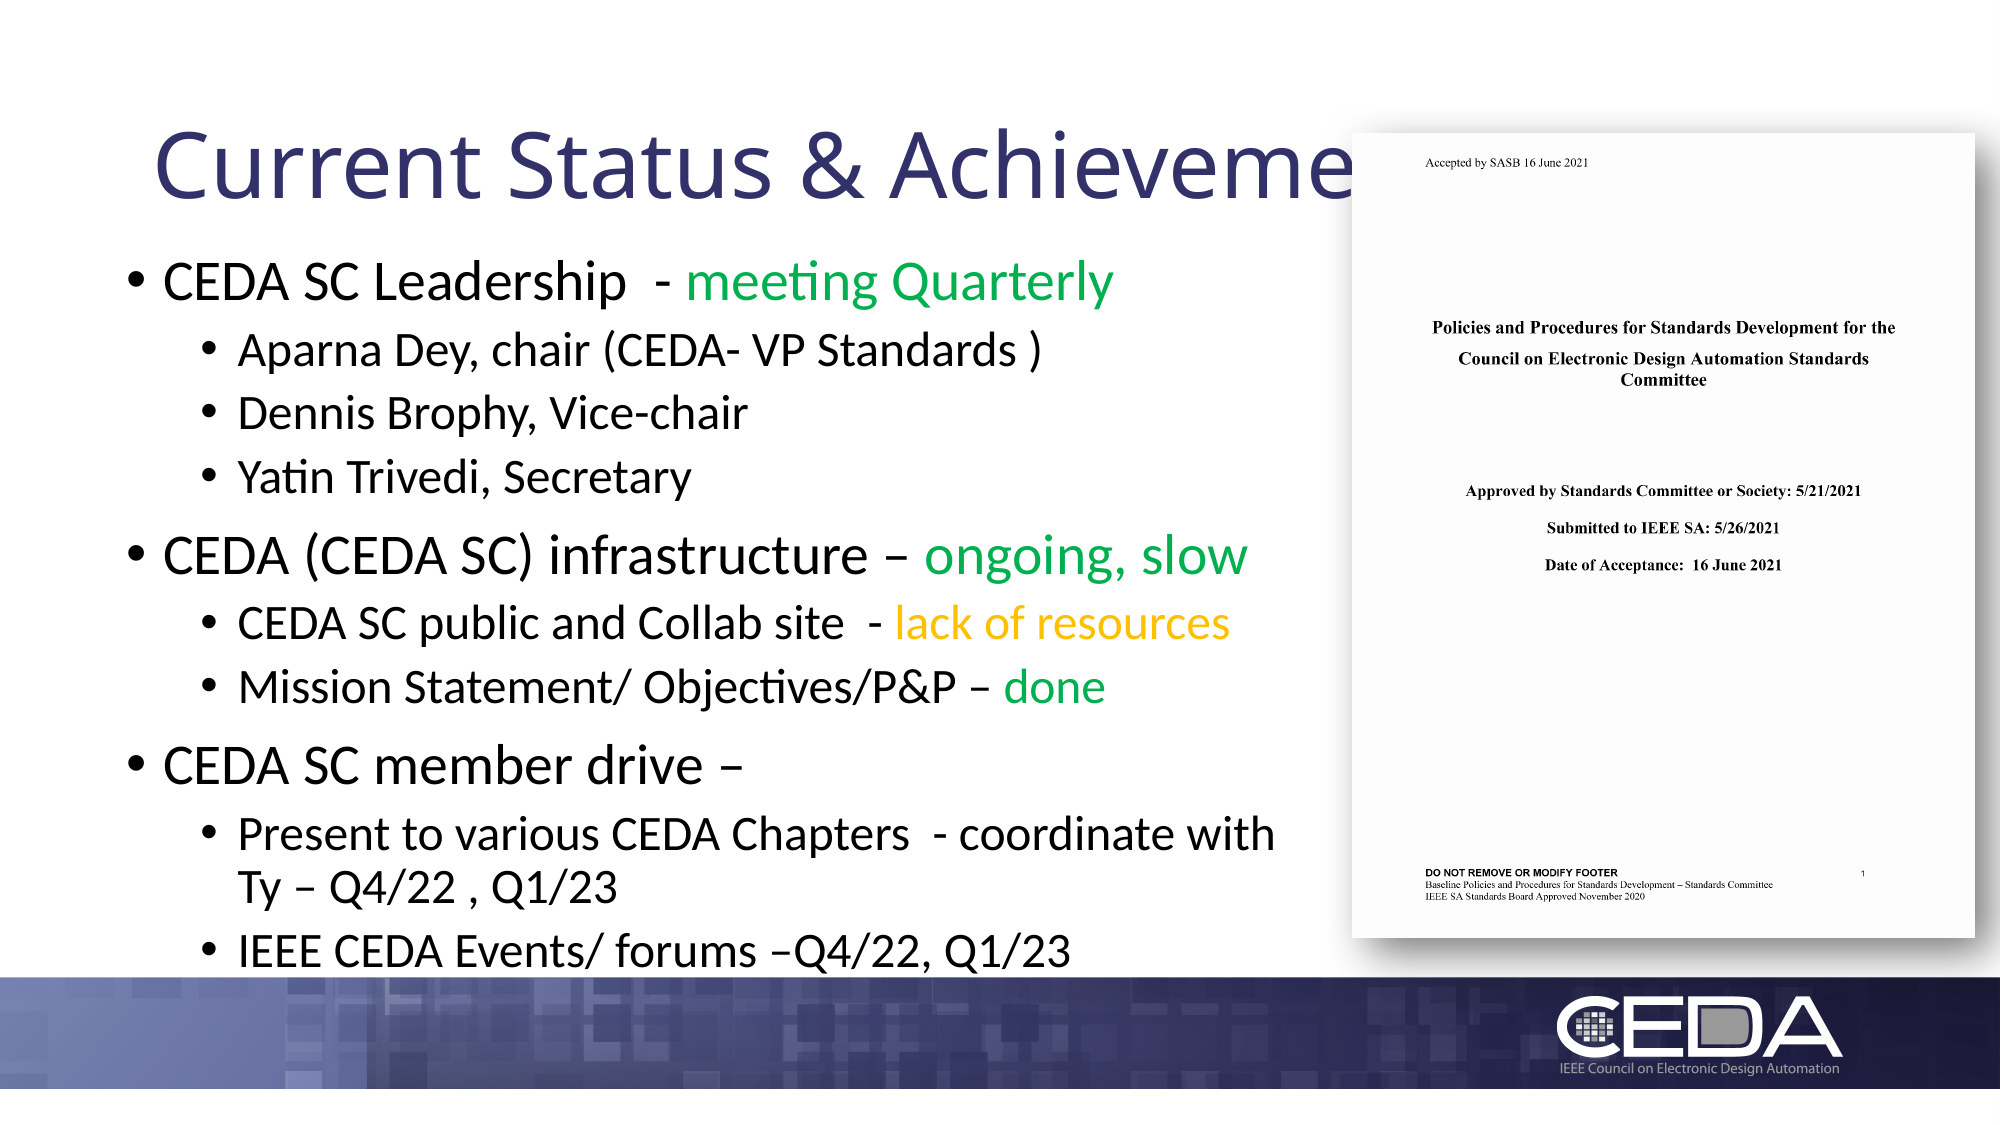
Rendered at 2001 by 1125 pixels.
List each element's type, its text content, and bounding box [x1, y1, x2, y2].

list CEDA SC Leadership - meeting Quarterly Aparna Dey, chair (CEDA- VP Standards ) Dennis Brophy, Vice-chair Yatin Trivedi, Secretary CEDA (CEDA SC) infrastructure – ongoing, slow CEDA SC public and Collab site - lack of resources Mission Statement/ Objectives/P&P – done CEDA SC member drive – Present to various CEDA Chapters - coordinate with Ty – Q4/22 , Q1/23 IEEE CEDA Events/ forums –Q4/22, Q1/23 [111, 243, 1296, 992]
title Current Status & Achievements [137, 59, 1863, 278]
picture [0, 0, 2000, 1125]
